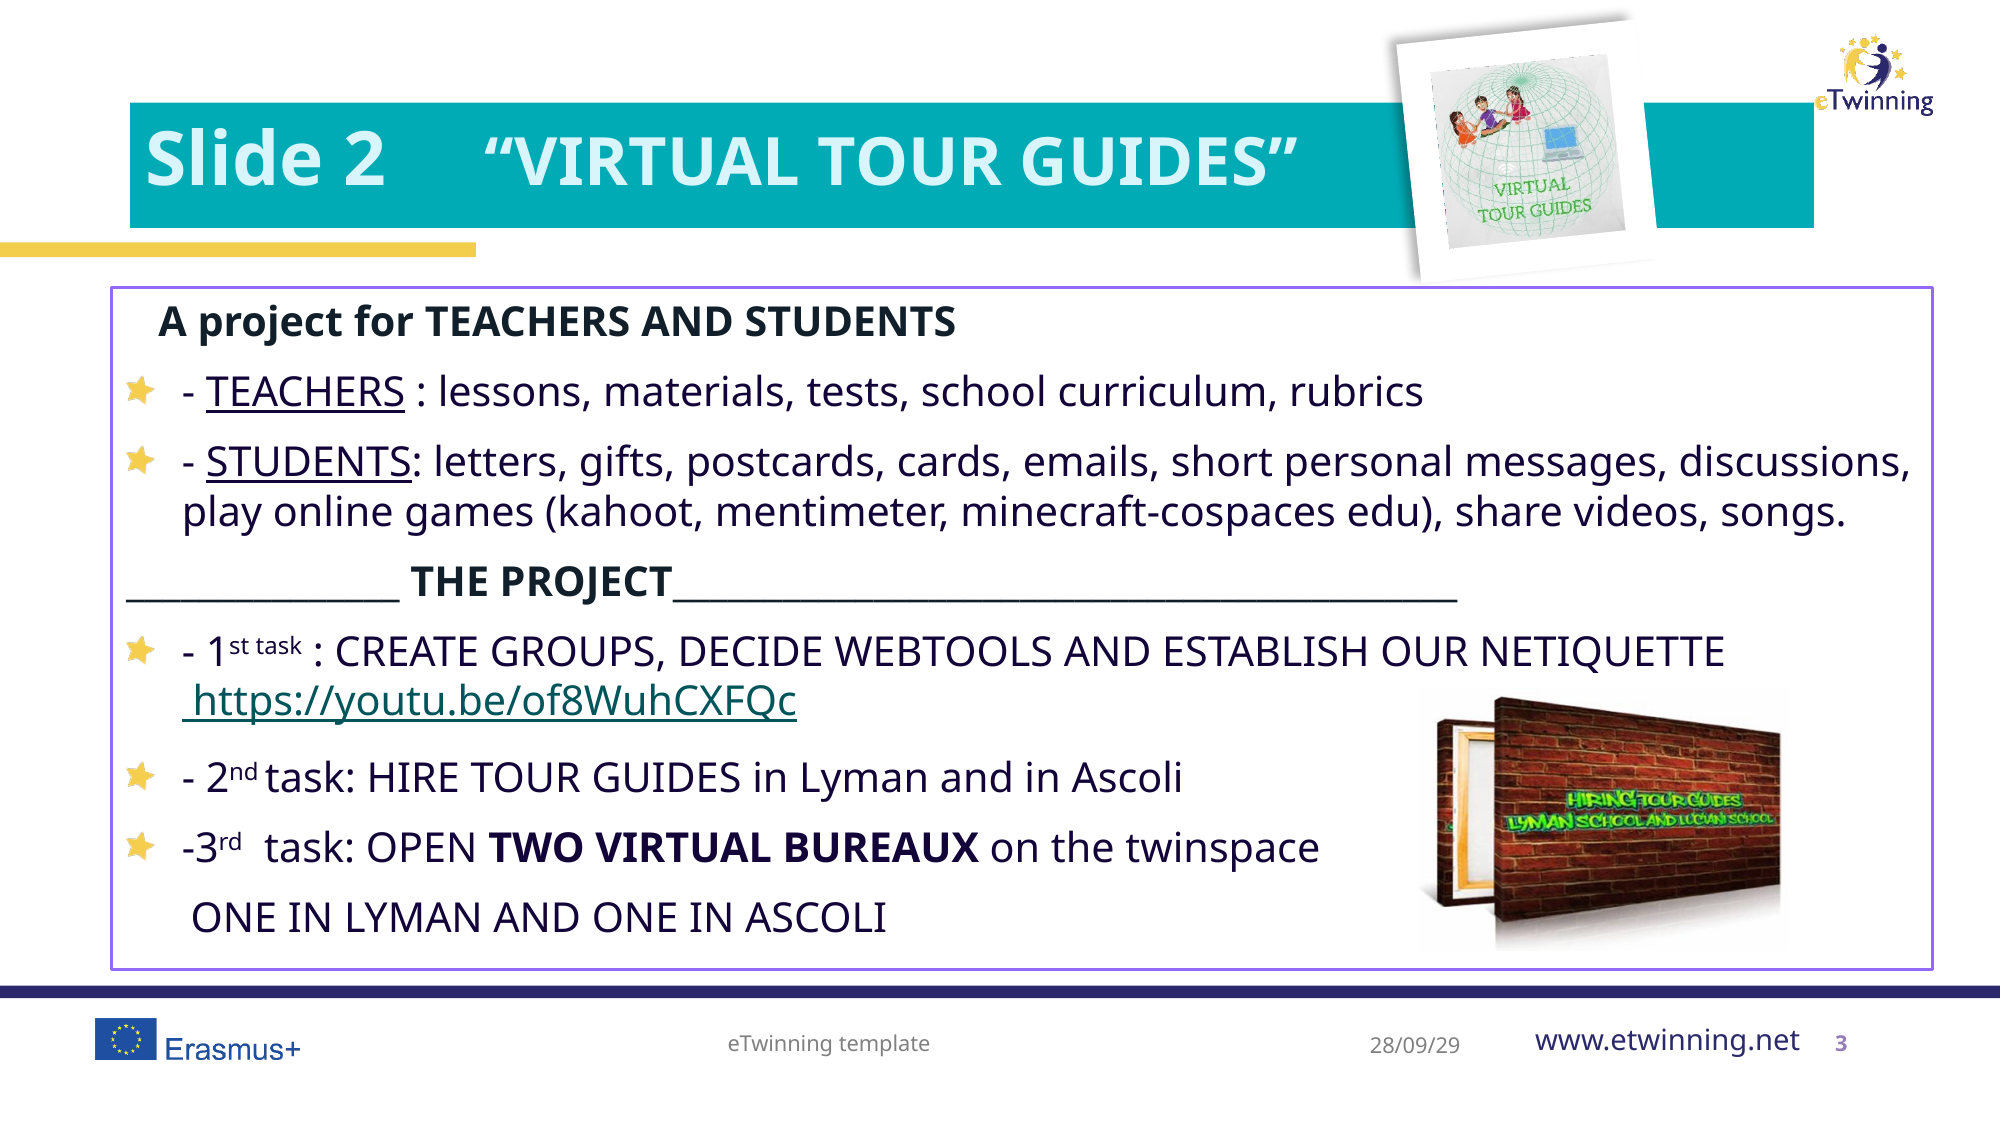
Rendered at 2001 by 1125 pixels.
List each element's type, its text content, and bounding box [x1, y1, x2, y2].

list A project for TEACHERS AND STUDENTS - TEACHERS : lessons, materials, tests, school curriculum, rubrics - STUDENTS: letters, gifts, postcards, cards, emails, short personal messages, discussions, play online games (kahoot, mentimeter, minecraft-cospaces edu), share videos, songs. _______________ THE PROJECT___________________________________________ - 1st task : CREATE GROUPS, DECIDE WEBTOOLS AND ESTABLISH OUR NETIQUETTE https://youtu.be/of8WuhCXFQc - 2nd task: HIRE TOUR GUIDES in Lyman and in Ascoli -3rd task: OPEN TWO VIRTUAL BUREAUX on the twinspace ONE IN LYMAN AND ONE IN ASCOLI [110, 286, 1934, 971]
footer eTwinning template [325, 1014, 1333, 1075]
picture [126, 831, 155, 861]
picture [1431, 54, 1625, 248]
picture [126, 445, 155, 475]
picture [1418, 688, 1788, 951]
picture [1814, 34, 1933, 116]
picture [126, 761, 155, 791]
picture [126, 375, 155, 405]
slide_number 3 [1820, 1014, 1933, 1075]
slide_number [1355, 1014, 1505, 1075]
title Slide 2 “VIRTUAL TOUR GUIDES” [1644, 102, 1814, 228]
picture [95, 1018, 300, 1060]
title Slide 2 “VIRTUAL TOUR GUIDES” [130, 102, 1402, 228]
picture [126, 635, 155, 665]
